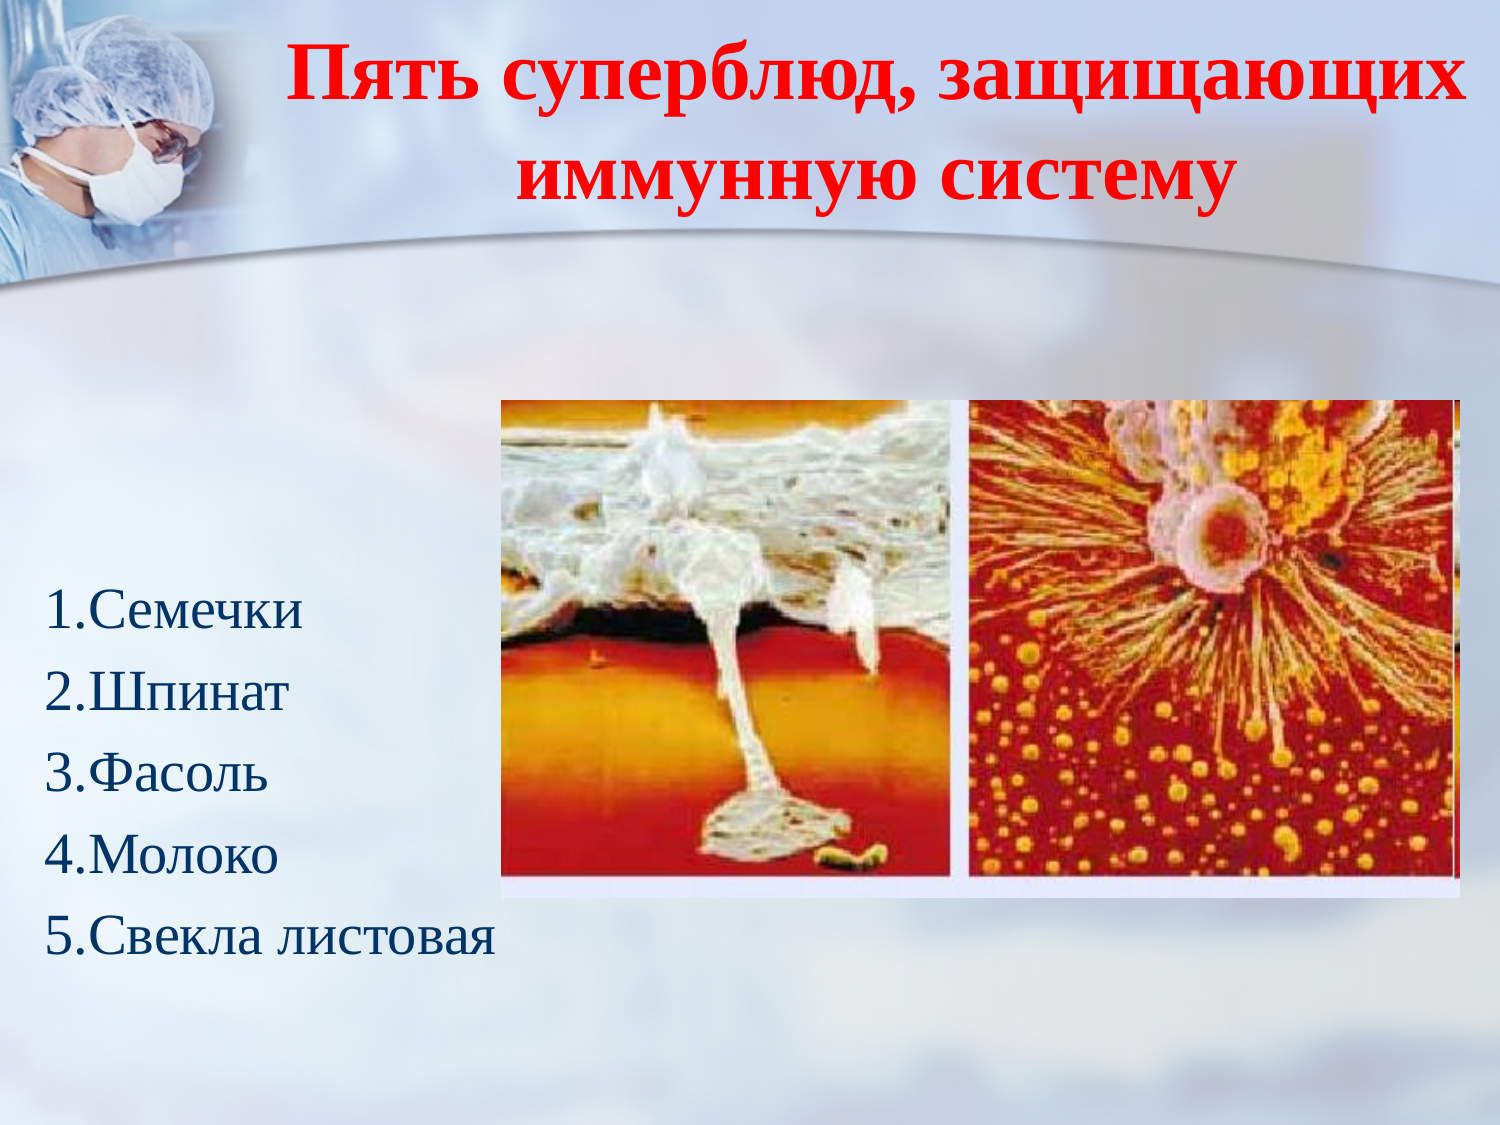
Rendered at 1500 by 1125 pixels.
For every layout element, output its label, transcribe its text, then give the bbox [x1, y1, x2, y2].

title Пять суперблюд, защищающих иммунную систему [253, 0, 1500, 232]
picture [0, 0, 1500, 1125]
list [501, 400, 1460, 899]
list 1.Семечки 2.Шпинат 3.Фасоль 4.Молоко 5.Свекла листовая [29, 562, 594, 988]
